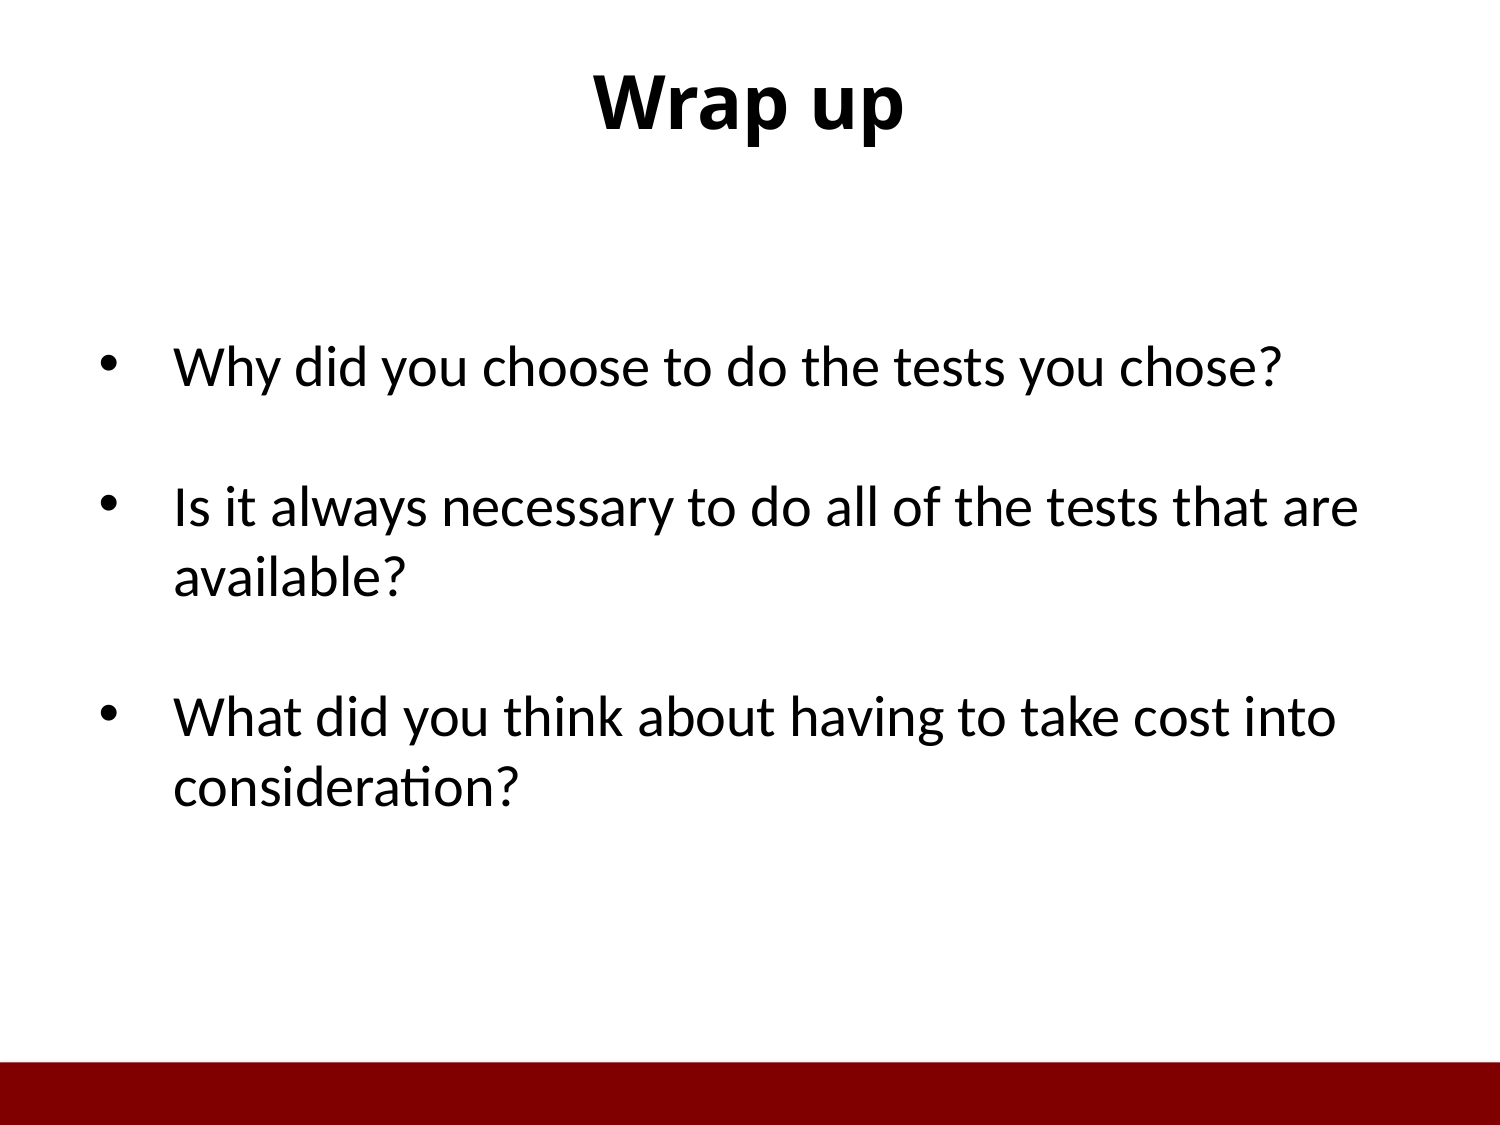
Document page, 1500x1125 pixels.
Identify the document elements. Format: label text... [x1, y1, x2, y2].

title Wrap up [75, 6, 1425, 194]
text_box Why did you choose to do the tests you chose? Is it always necessary to do all of the tests that are available? What did you think about having to take cost into consideration? [83, 250, 1432, 826]
